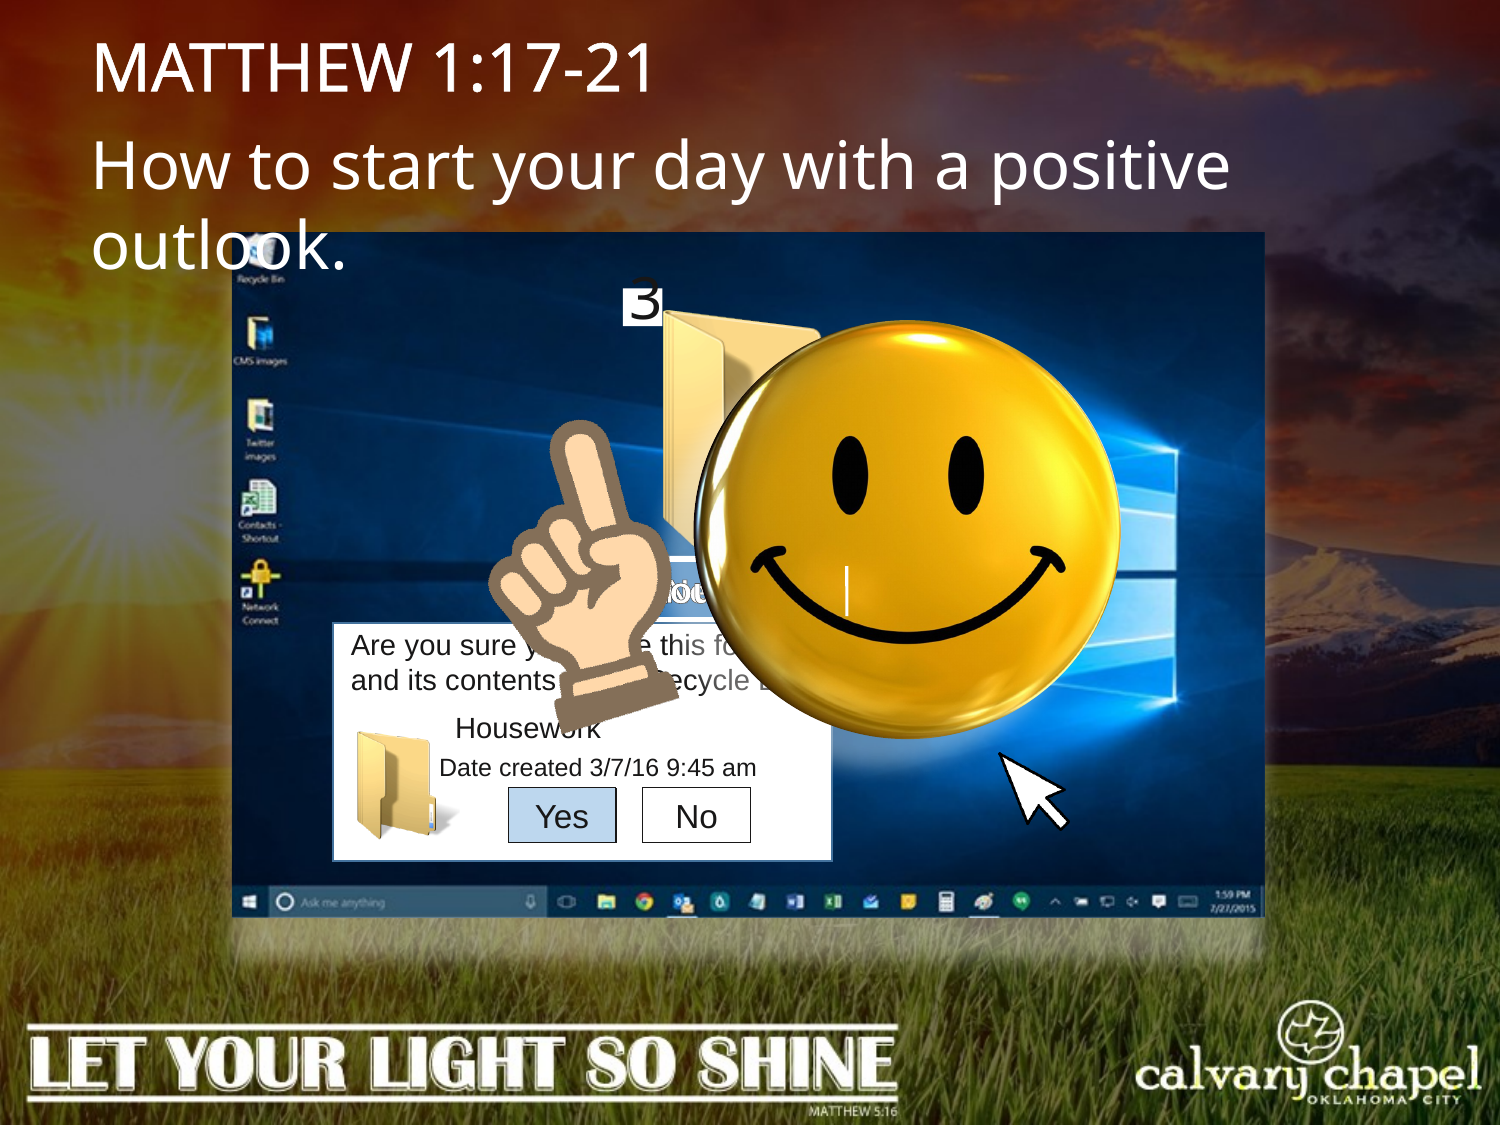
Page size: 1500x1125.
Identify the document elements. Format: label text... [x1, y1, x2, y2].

picture [0, 0, 1500, 1125]
text_box MATTHEW 1:17-21 [75, 17, 1354, 112]
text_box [332, 619, 854, 861]
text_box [229, 290, 1266, 962]
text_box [615, 253, 890, 424]
text_box How to start your day with a positive outlook. [75, 115, 1421, 290]
